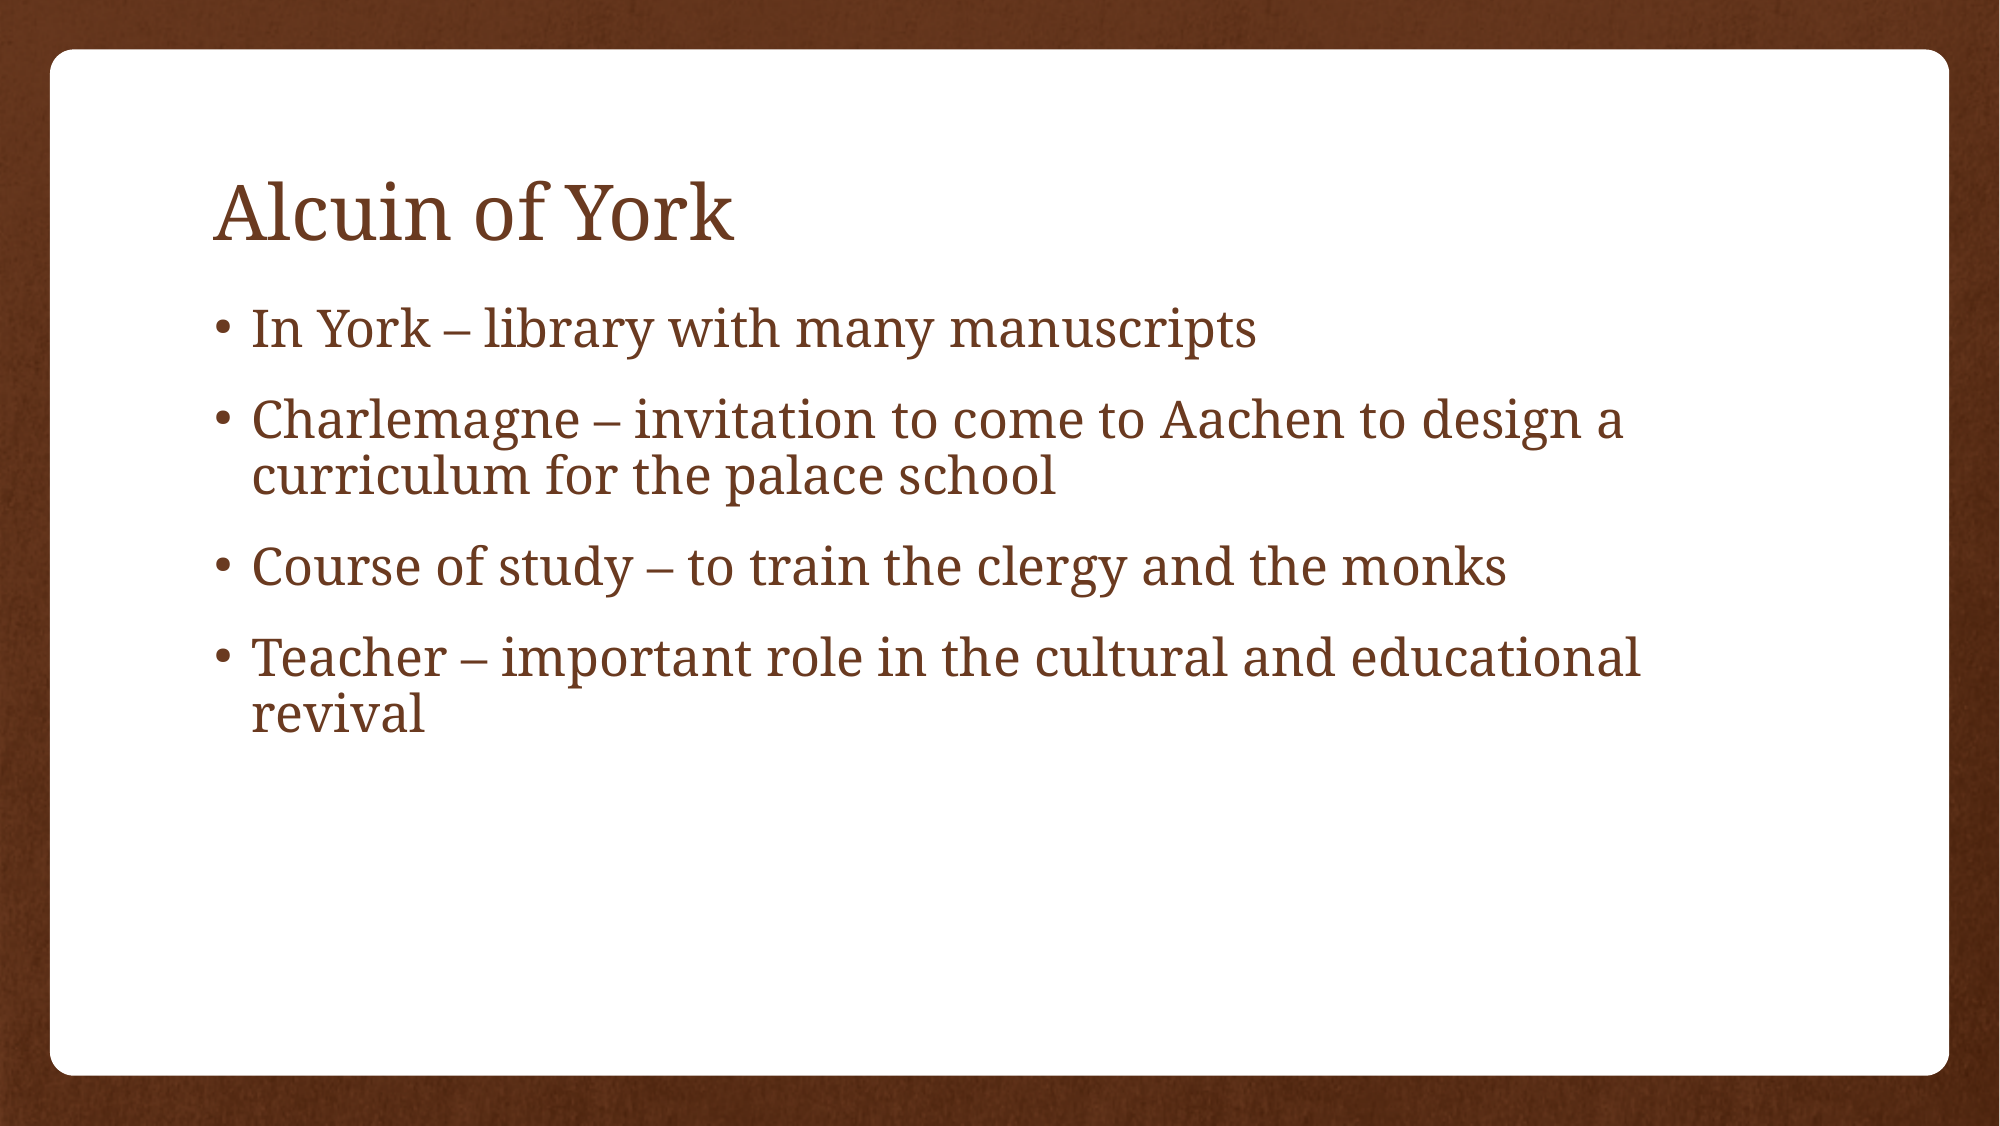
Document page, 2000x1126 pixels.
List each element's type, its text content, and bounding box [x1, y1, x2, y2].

title Alcuin of York [199, 70, 1800, 263]
list In York – library with many manuscripts Charlemagne – invitation to come to Aachen to design a curriculum for the palace school Course of study – to train the clergy and the monks Teacher – important role in the cultural and educational revival [199, 295, 1800, 997]
